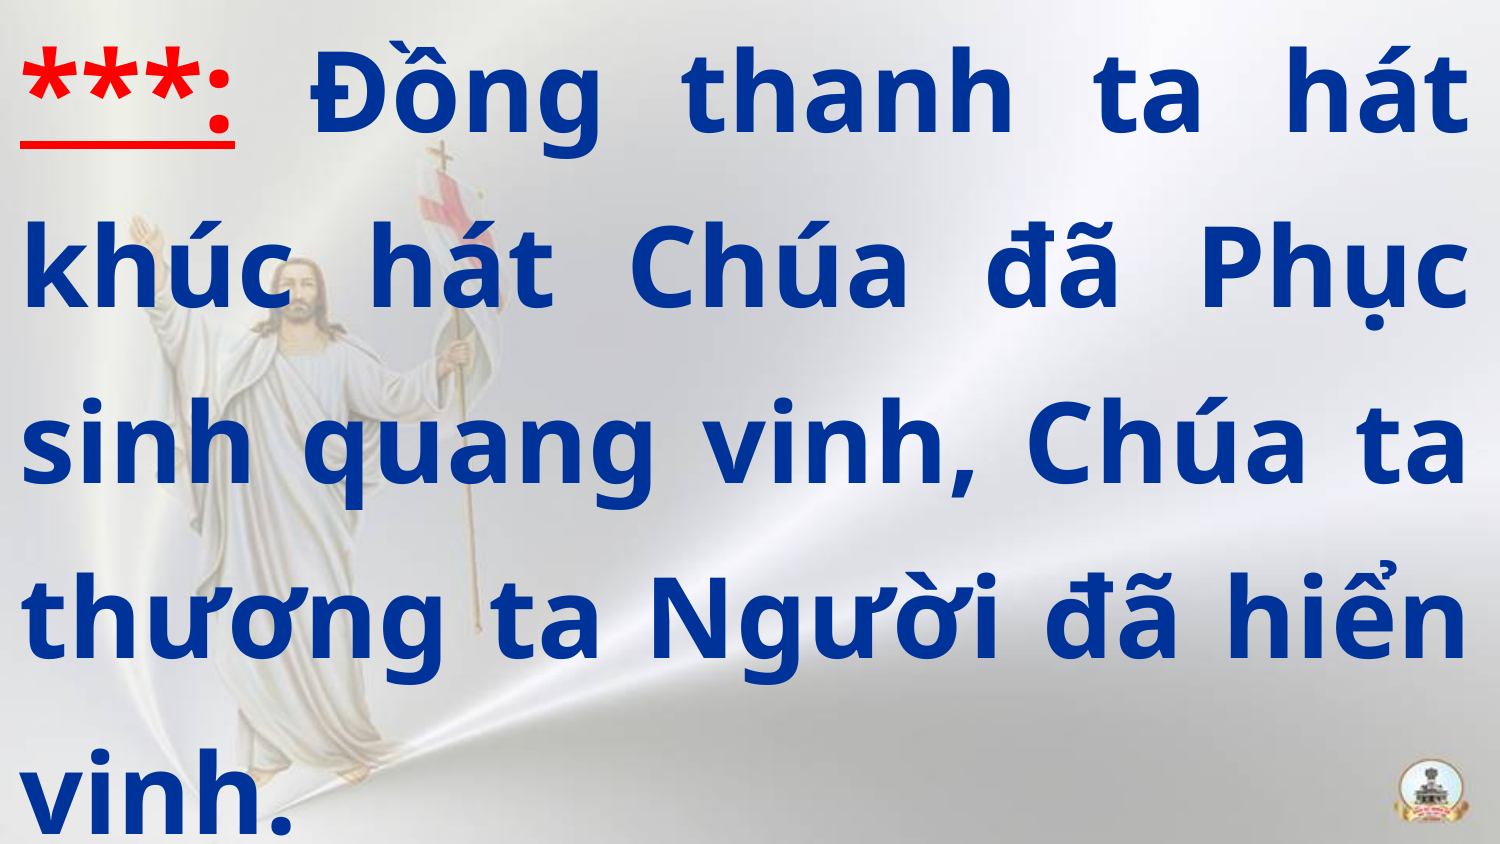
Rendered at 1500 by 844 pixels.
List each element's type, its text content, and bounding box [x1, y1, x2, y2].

picture [0, 0, 1500, 844]
list ***: Ðồng thanh ta hát khúc hát Chúa đã Phục sinh quang vinh, Chúa ta thương ta Người đã hiển vinh. [0, 0, 1488, 816]
